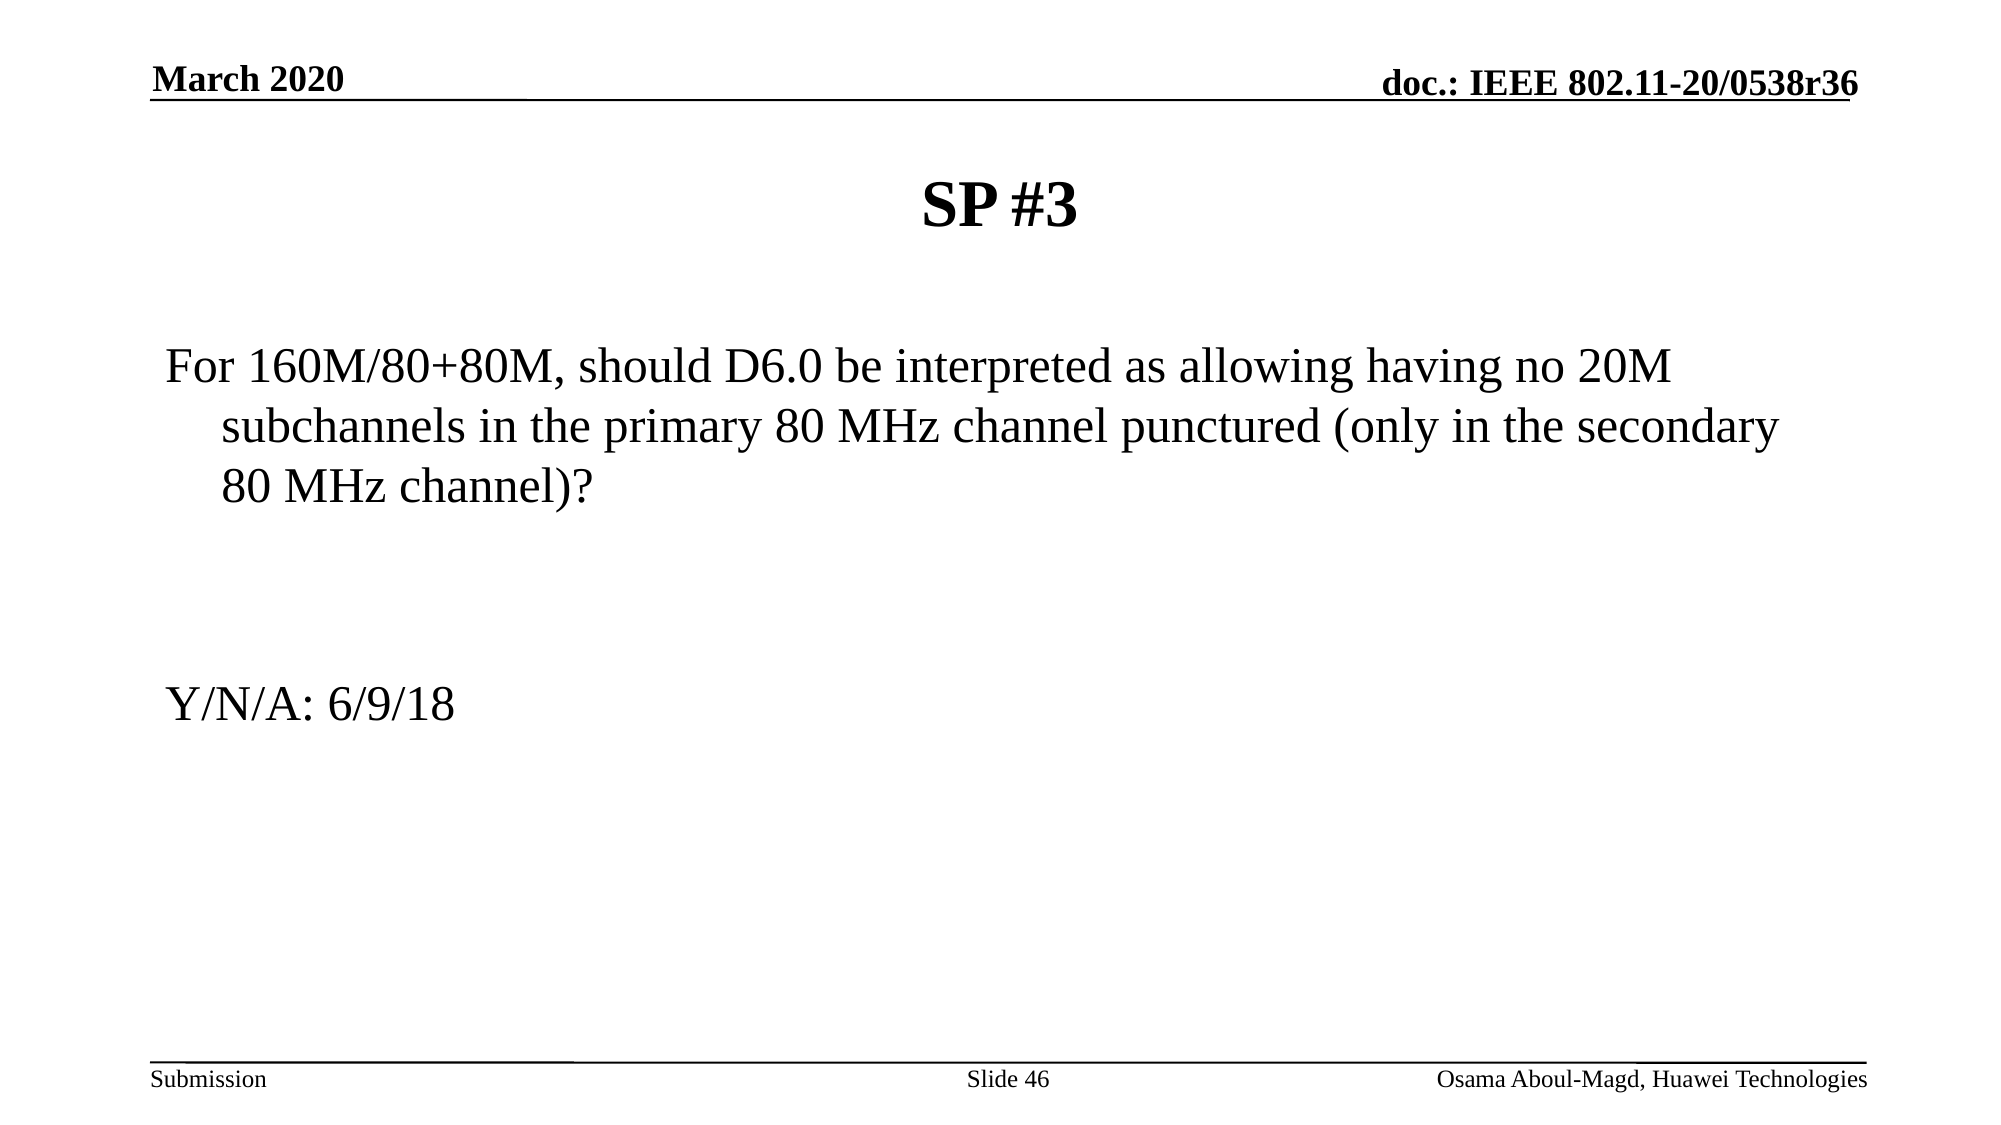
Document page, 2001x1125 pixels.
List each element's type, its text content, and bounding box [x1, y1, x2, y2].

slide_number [152, 54, 563, 100]
footer Osama Aboul-Magd, Huawei Technologies [1171, 1061, 1869, 1093]
list For 160M/80+80M, should D6.0 be interpreted as allowing having no 20M subchannels in the primary 80 MHz channel punctured (only in the secondary 80 MHz channel)? Y/N/A: 6/9/18 [149, 324, 1850, 1000]
title SP #3 [149, 112, 1850, 288]
slide_number Slide 46 [950, 1061, 1067, 1123]
